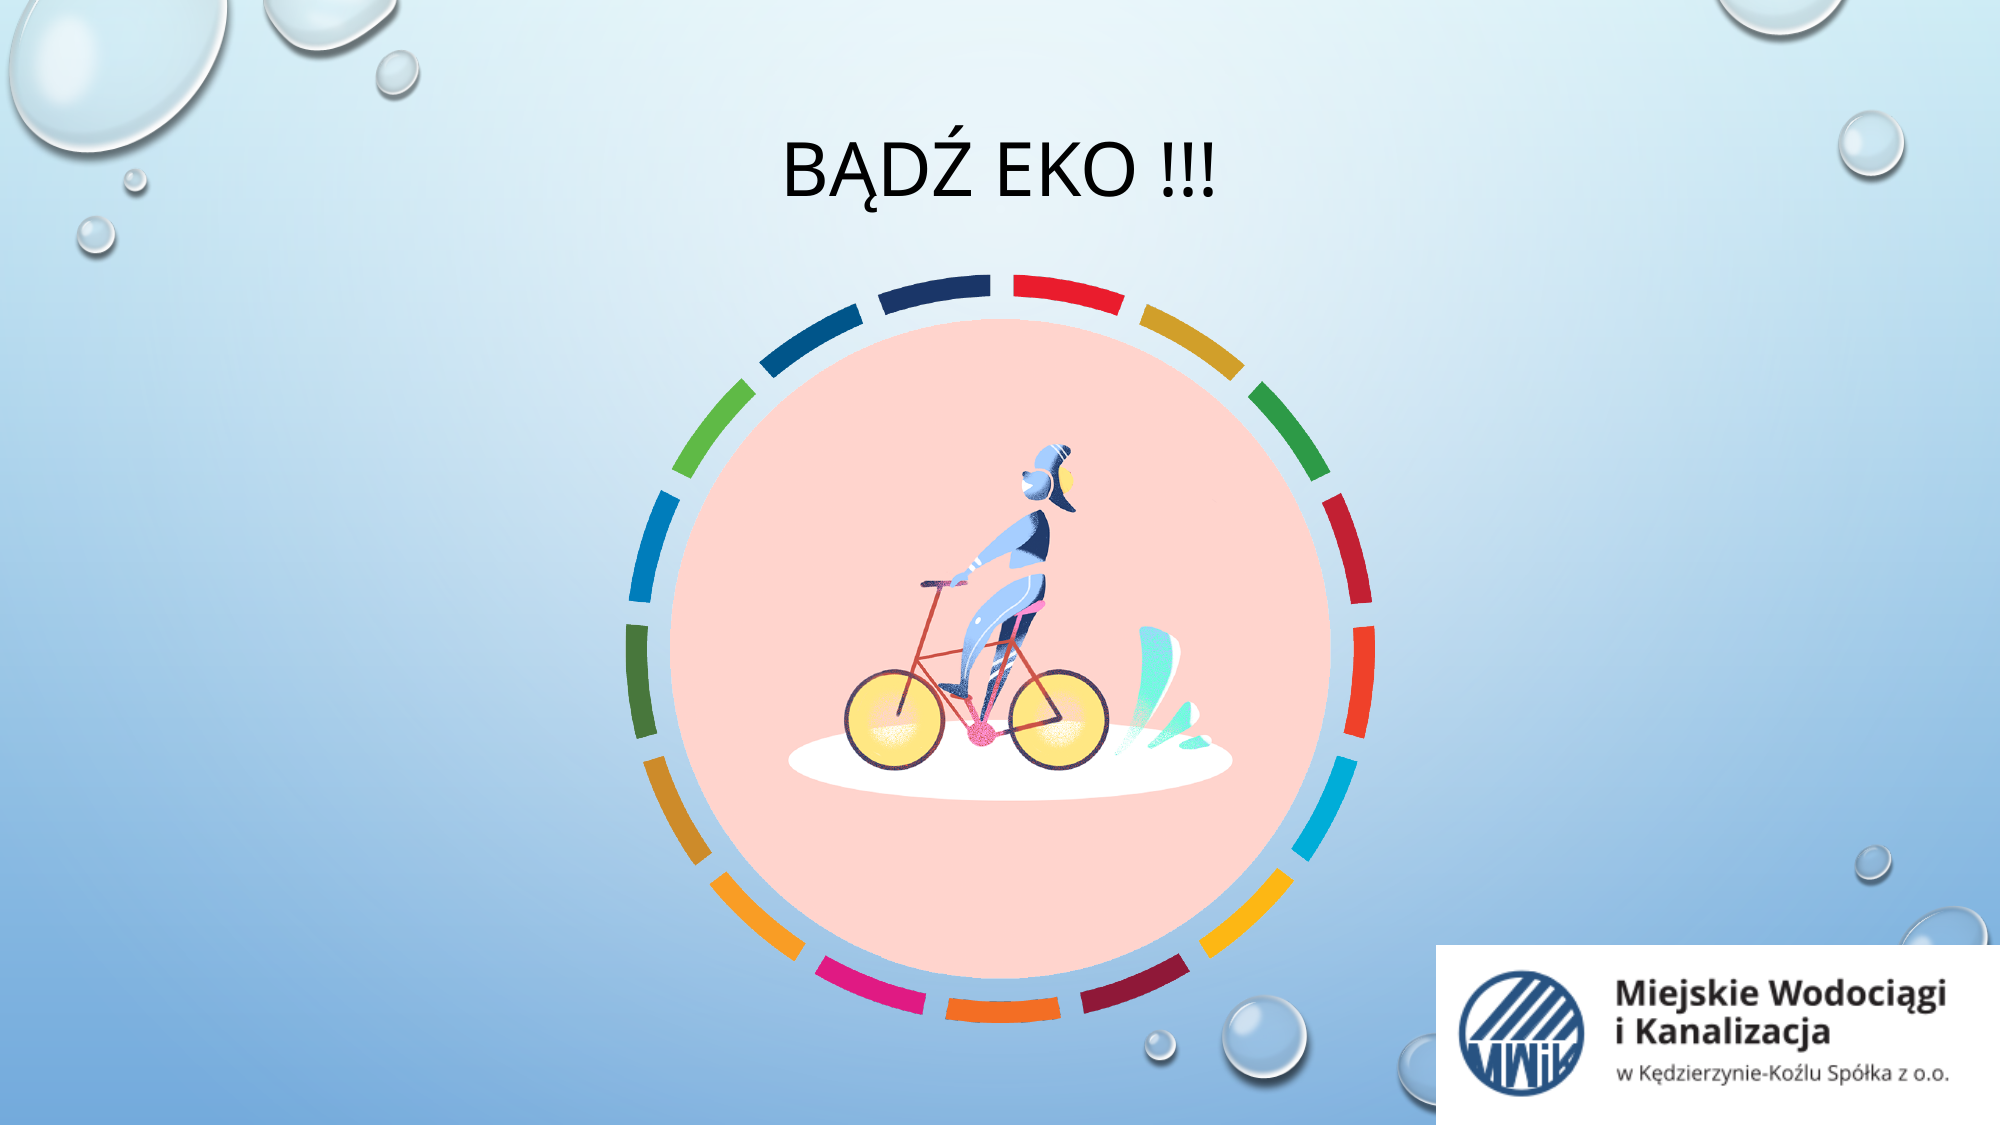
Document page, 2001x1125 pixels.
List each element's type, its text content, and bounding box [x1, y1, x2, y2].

title Bądź eko !!! [149, 101, 1851, 243]
picture [0, 0, 2000, 1125]
